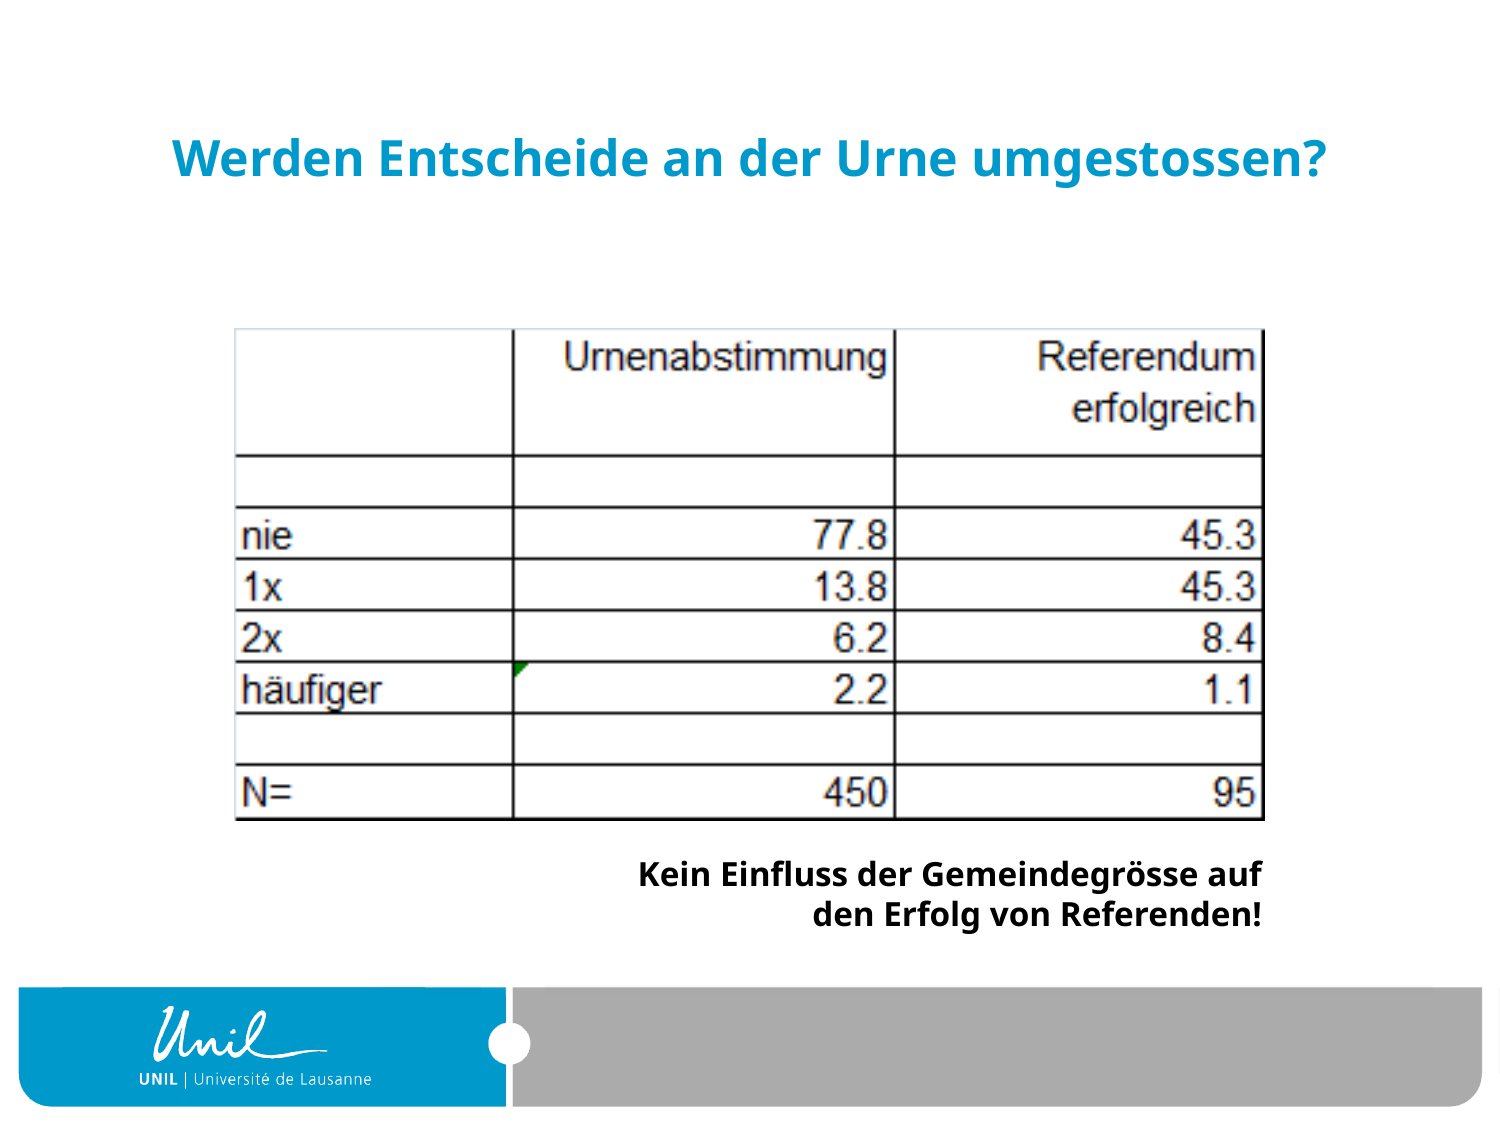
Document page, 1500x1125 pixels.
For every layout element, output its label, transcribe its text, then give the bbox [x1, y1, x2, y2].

picture [234, 327, 1266, 821]
text_box Kein Einfluss der Gemeindegrösse auf den Erfolg von Referenden! [620, 845, 1278, 941]
title Werden Entscheide an der Urne umgestossen? [37, 75, 1463, 238]
picture [0, 985, 1500, 1125]
